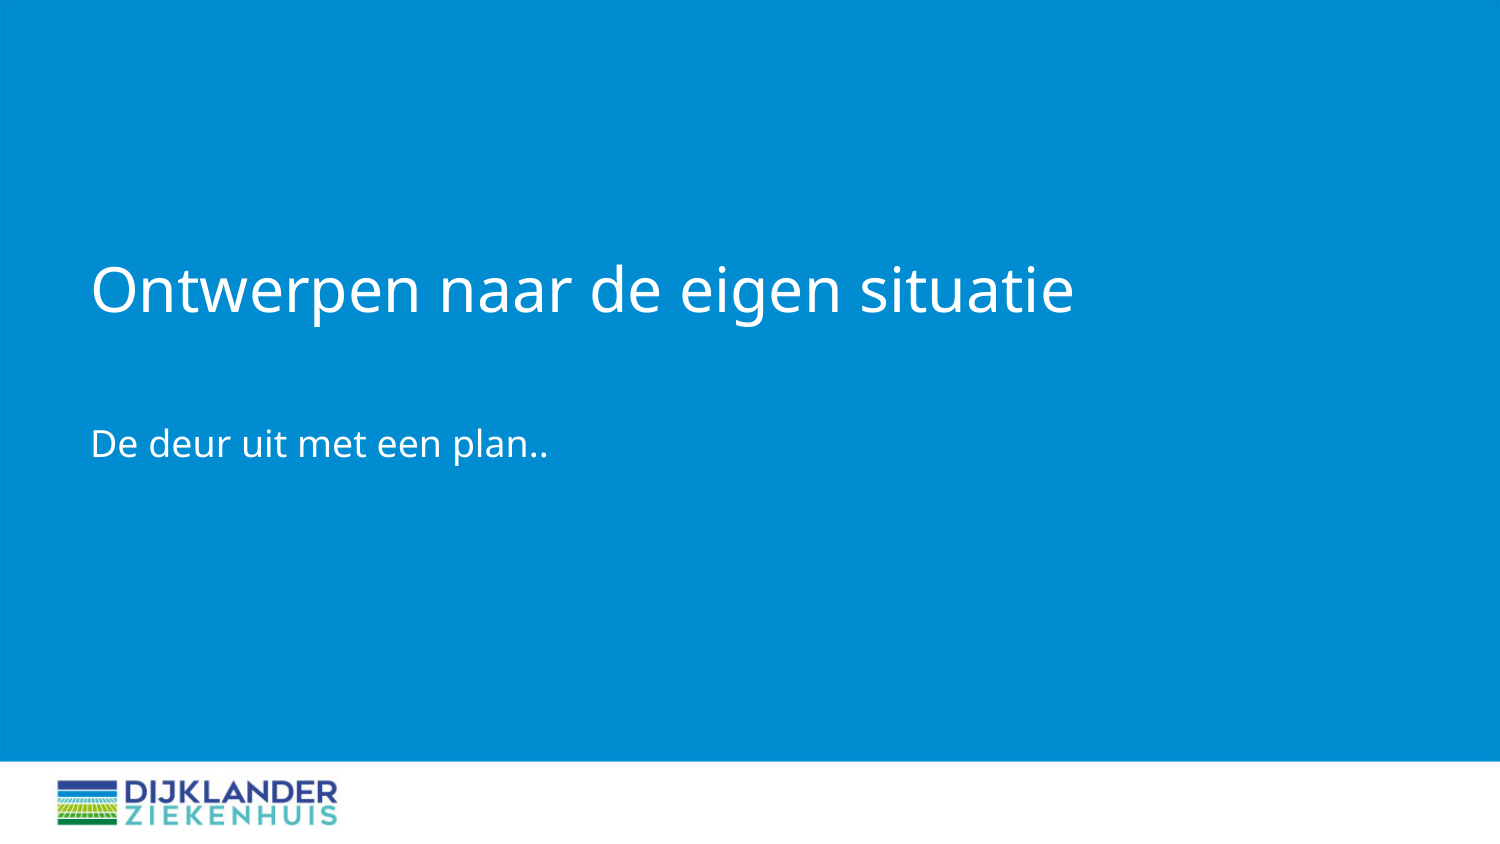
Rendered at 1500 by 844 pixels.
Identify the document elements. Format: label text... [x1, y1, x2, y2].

subtitle De deur uit met een plan.. [75, 412, 1225, 629]
picture [0, 762, 1500, 844]
title Ontwerpen naar de eigen situatie [75, 196, 1425, 378]
